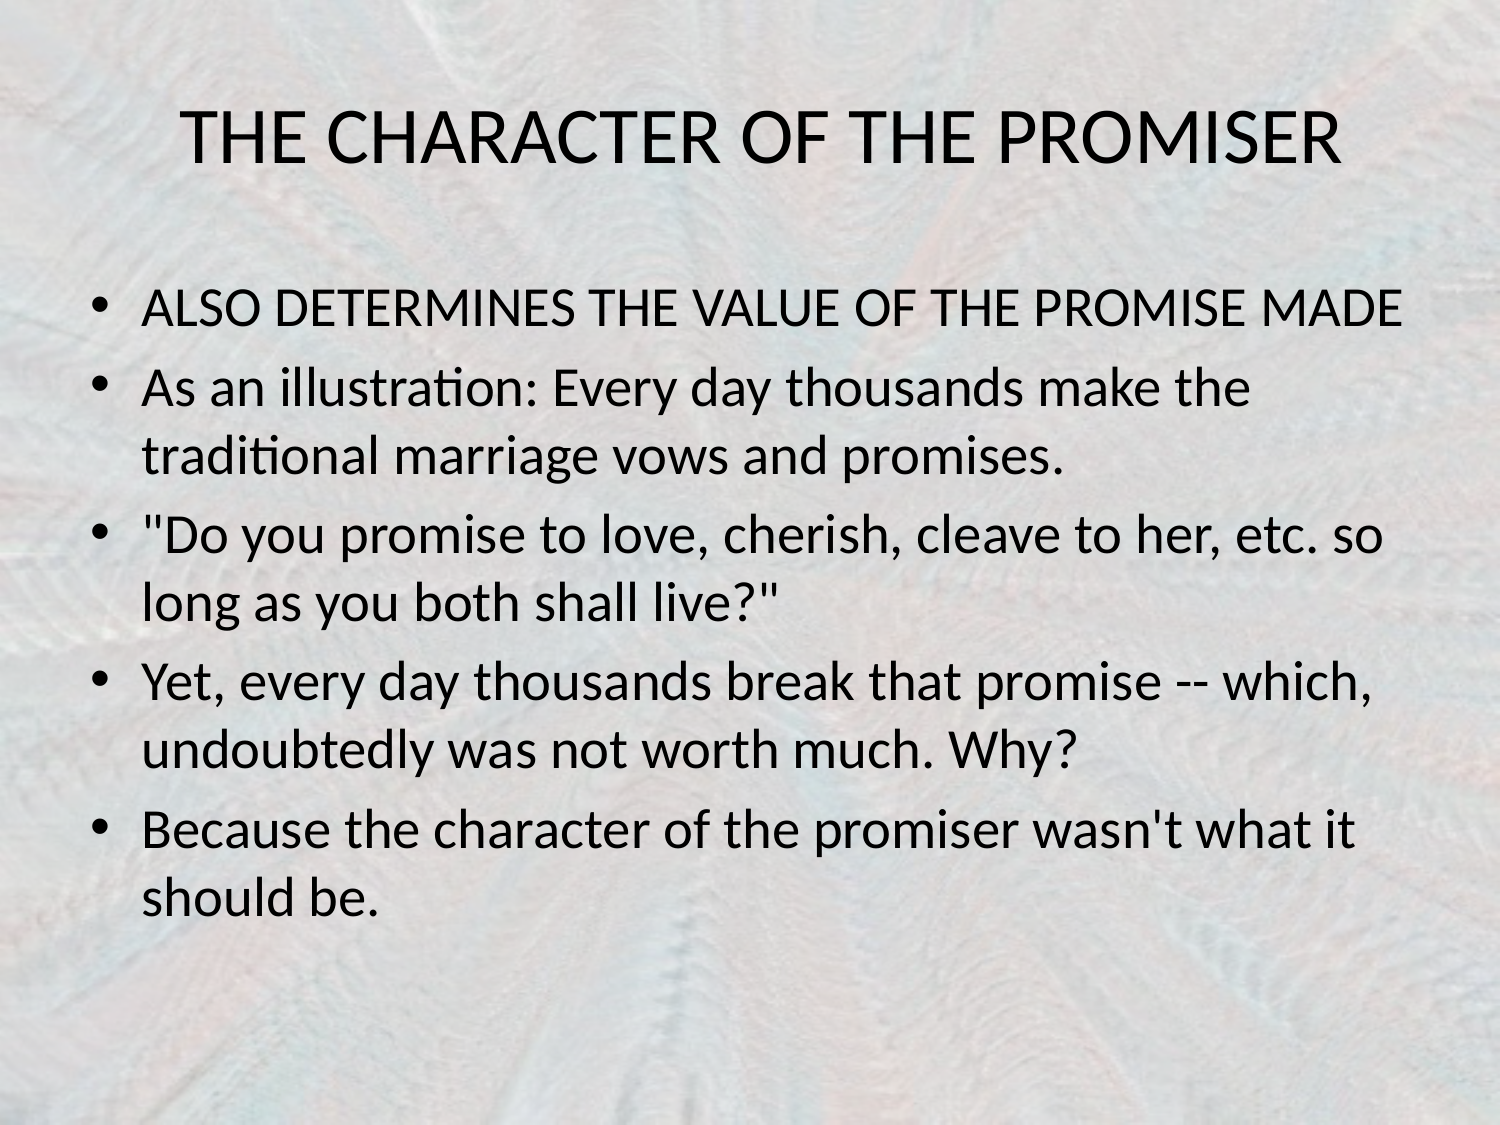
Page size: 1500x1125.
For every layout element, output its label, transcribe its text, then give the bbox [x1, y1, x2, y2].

title THE CHARACTER OF THE PROMISER [87, 37, 1438, 225]
list ALSO DETERMINES THE VALUE OF THE PROMISE MADE As an illustration: Every day thousands make the traditional marriage vows and promises. "Do you promise to love, cherish, cleave to her, etc. so long as you both shall live?" Yet, every day thousands break that promise -- which, undoubtedly was not worth much. Why? Because the character of the promiser wasn't what it should be. [75, 262, 1425, 1005]
